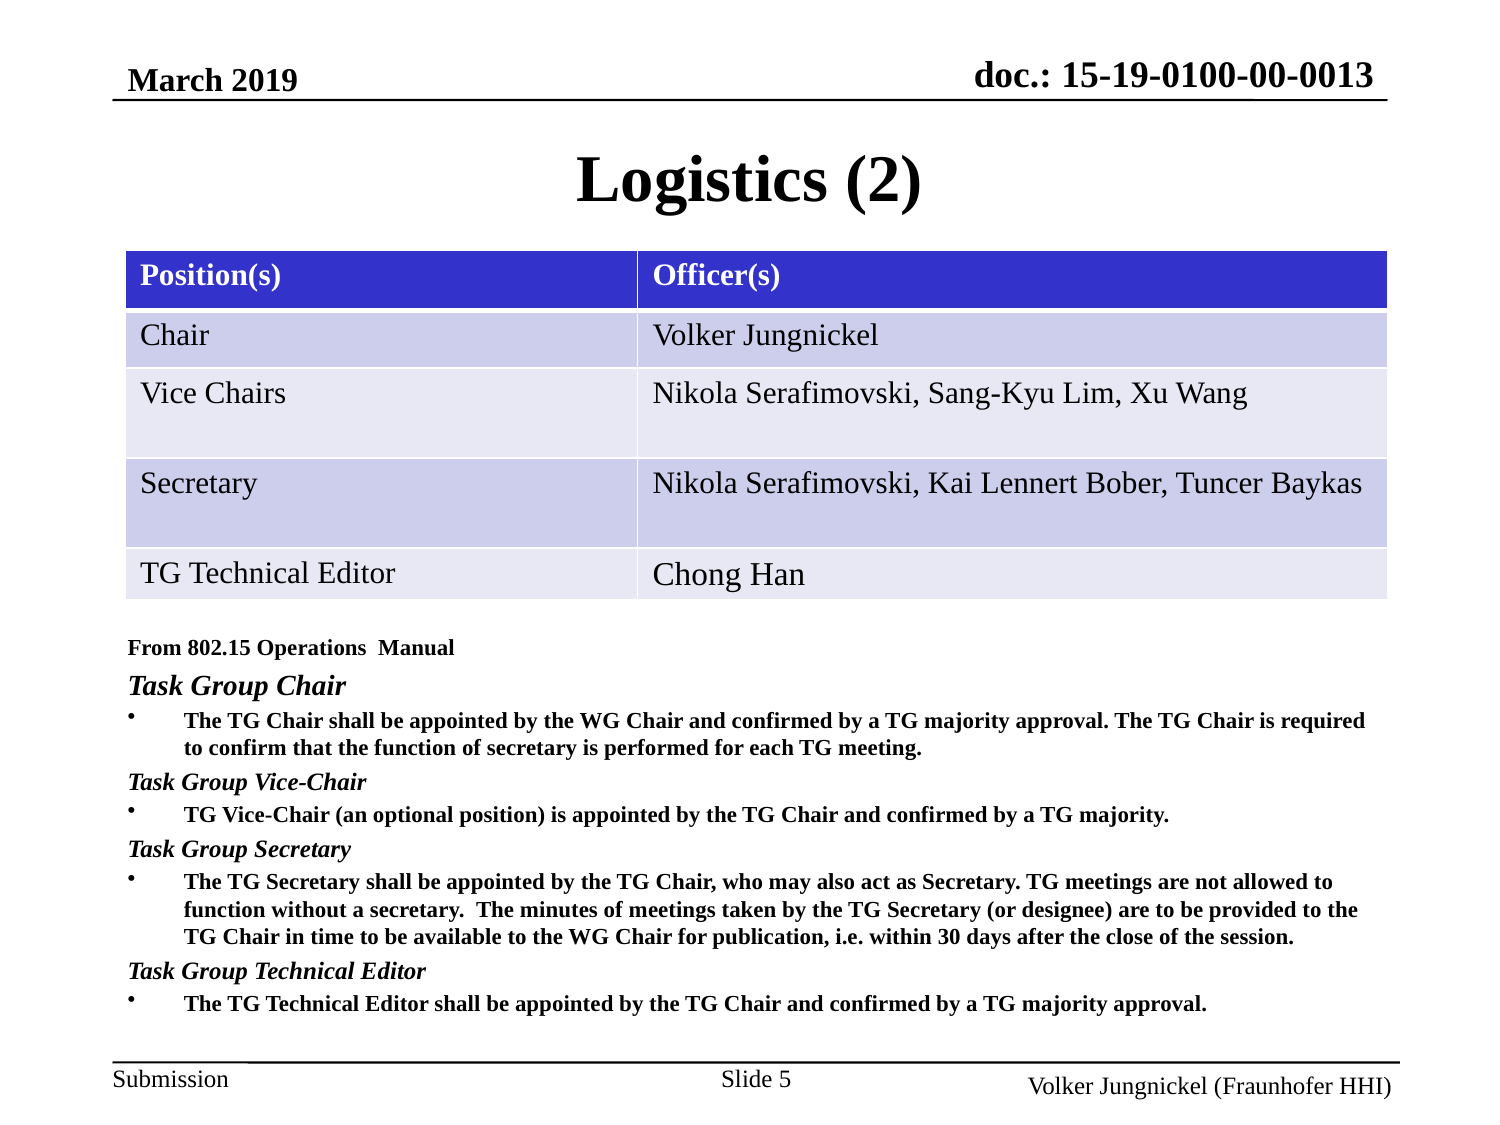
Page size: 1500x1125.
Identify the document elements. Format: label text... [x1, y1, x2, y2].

table_cell Nikola Serafimovski, Sang-Kyu Lim, Xu Wang [638, 369, 1387, 457]
footer Volker Jungnickel (Fraunhofer HHI) [1012, 1062, 1439, 1100]
table_cell TG Technical Editor [126, 549, 637, 599]
text_box Logistics (2) [112, 87, 1388, 263]
text_box From 802.15 Operations Manual Task Group Chair The TG Chair shall be appointed by the WG Chair and confirmed by a TG majority approval. The TG Chair is required to confirm that the function of secretary is performed for each TG meeting. Task Group Vice-Chair TG Vice-Chair (an optional position) is appointed by the TG Chair and confirmed by a TG majority. Task Group Secretary The TG Secretary shall be appointed by the TG Chair, who may also act as Secretary. TG meetings are not allowed to function without a secretary. The minutes of meetings taken by the TG Secretary (or designee) are to be provided to the TG Chair in time to be available to the WG Chair for publication, i.e. within 30 days after the close of the session. Task Group Technical Editor The TG Technical Editor shall be appointed by the TG Chair and confirmed by a TG majority approval. [112, 624, 1388, 988]
text_box March 2019 [112, 50, 425, 147]
table_cell Vice Chairs [126, 369, 637, 457]
table_cell Secretary [126, 459, 637, 547]
table_cell Nikola Serafimovski, Kai Lennert Bober, Tuncer Baykas [638, 459, 1387, 547]
table_header Officer(s) [638, 263, 1387, 308]
slide_number Slide 5 [711, 1061, 801, 1093]
table_cell Chair [126, 313, 637, 367]
table_cell Volker Jungnickel [638, 313, 1387, 367]
table_header Position(s) [126, 263, 637, 308]
table_cell Chong Han [638, 549, 1387, 599]
